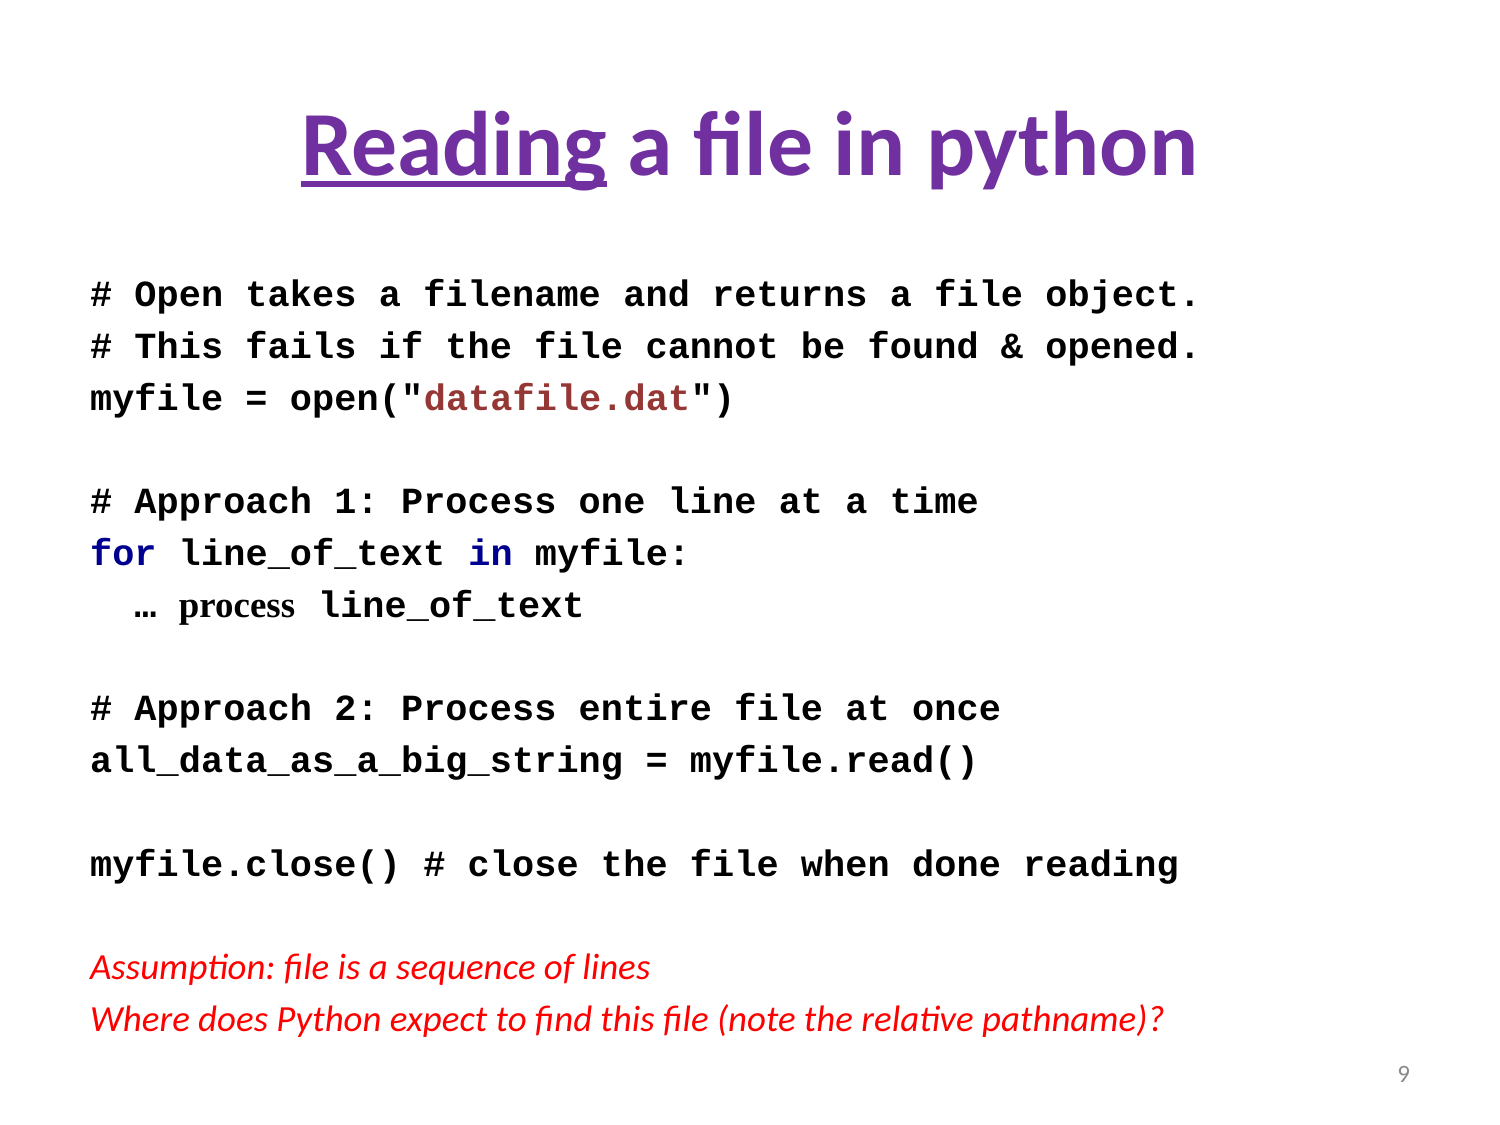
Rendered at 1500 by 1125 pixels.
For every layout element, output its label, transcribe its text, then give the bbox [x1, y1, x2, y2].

title Reading a file in python [75, 45, 1425, 233]
list # Open takes a filename and returns a file object. # This fails if the file cannot be found & opened. myfile = open("datafile.dat") # Approach 1: Process one line at a time for line_of_text in myfile: … process line_of_text # Approach 2: Process entire file at once all_data_as_a_big_string = myfile.read() myfile.close() # close the file when done reading Assumption: file is a sequence of lines Where does Python expect to find this file (note the relative pathname)? [75, 262, 1488, 1050]
slide_number 9 [1074, 1042, 1425, 1103]
